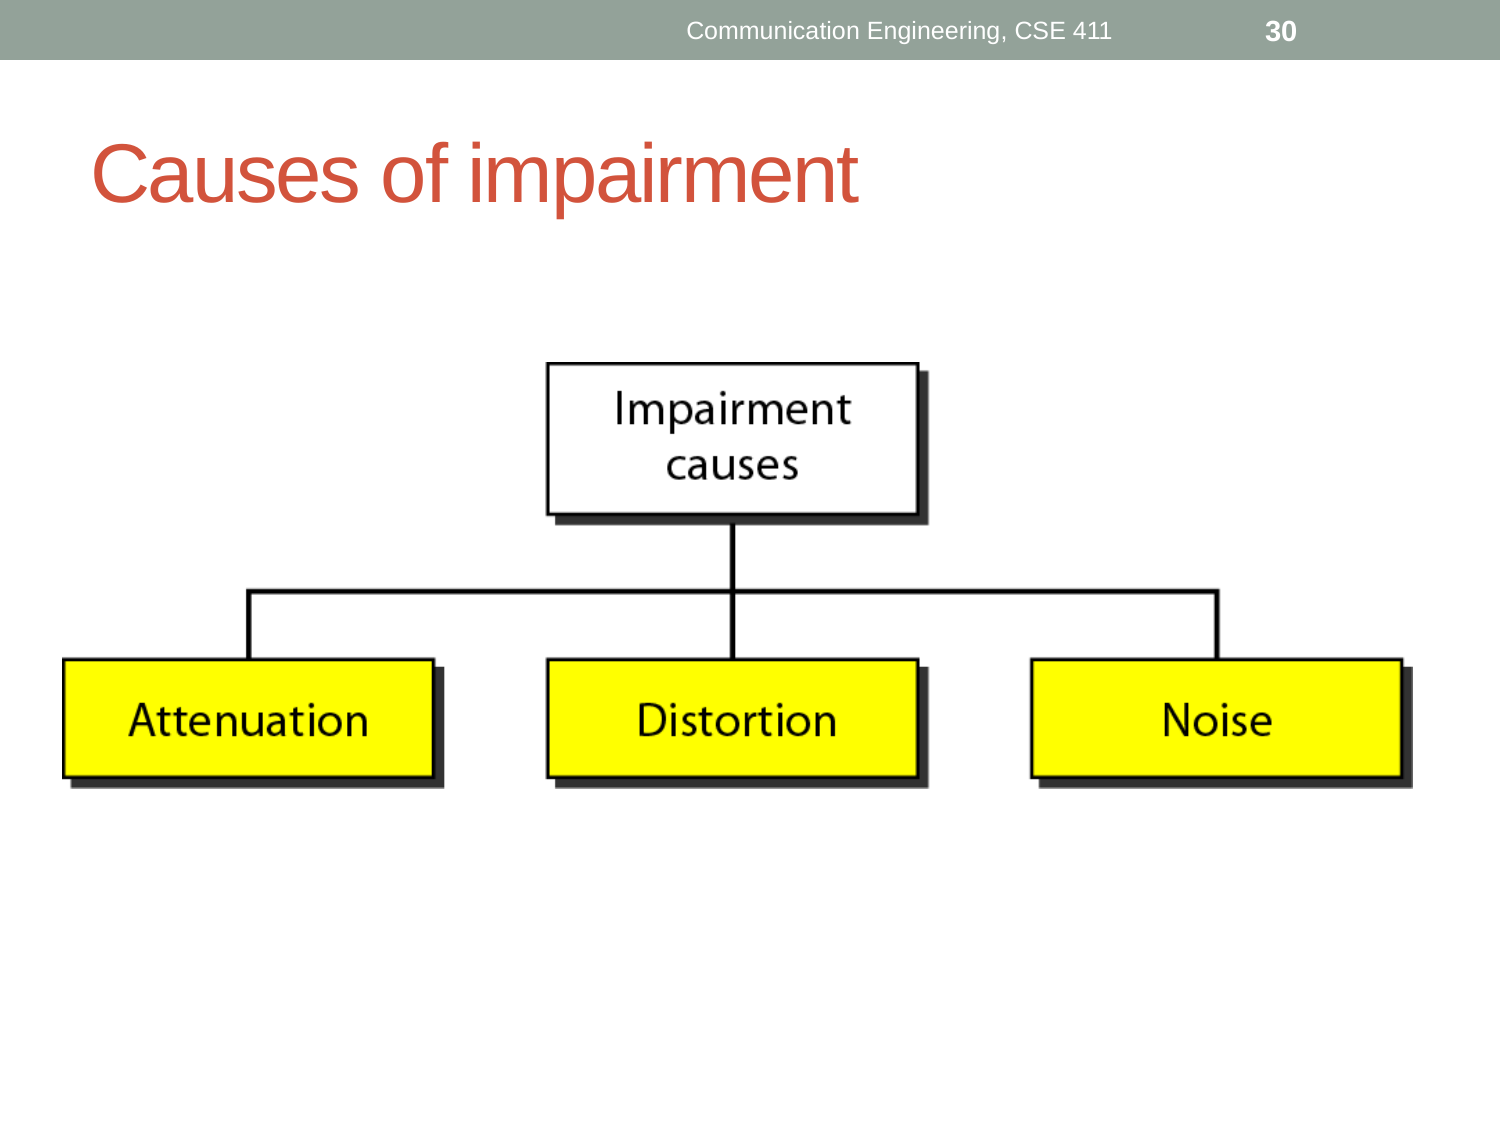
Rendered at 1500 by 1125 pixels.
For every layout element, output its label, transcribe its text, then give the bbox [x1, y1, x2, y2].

text_box Communication Engineering, CSE 411 [562, 3, 1238, 57]
title Causes of impairment [75, 87, 1425, 250]
text_box 30 [1250, 3, 1425, 57]
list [62, 362, 1413, 790]
